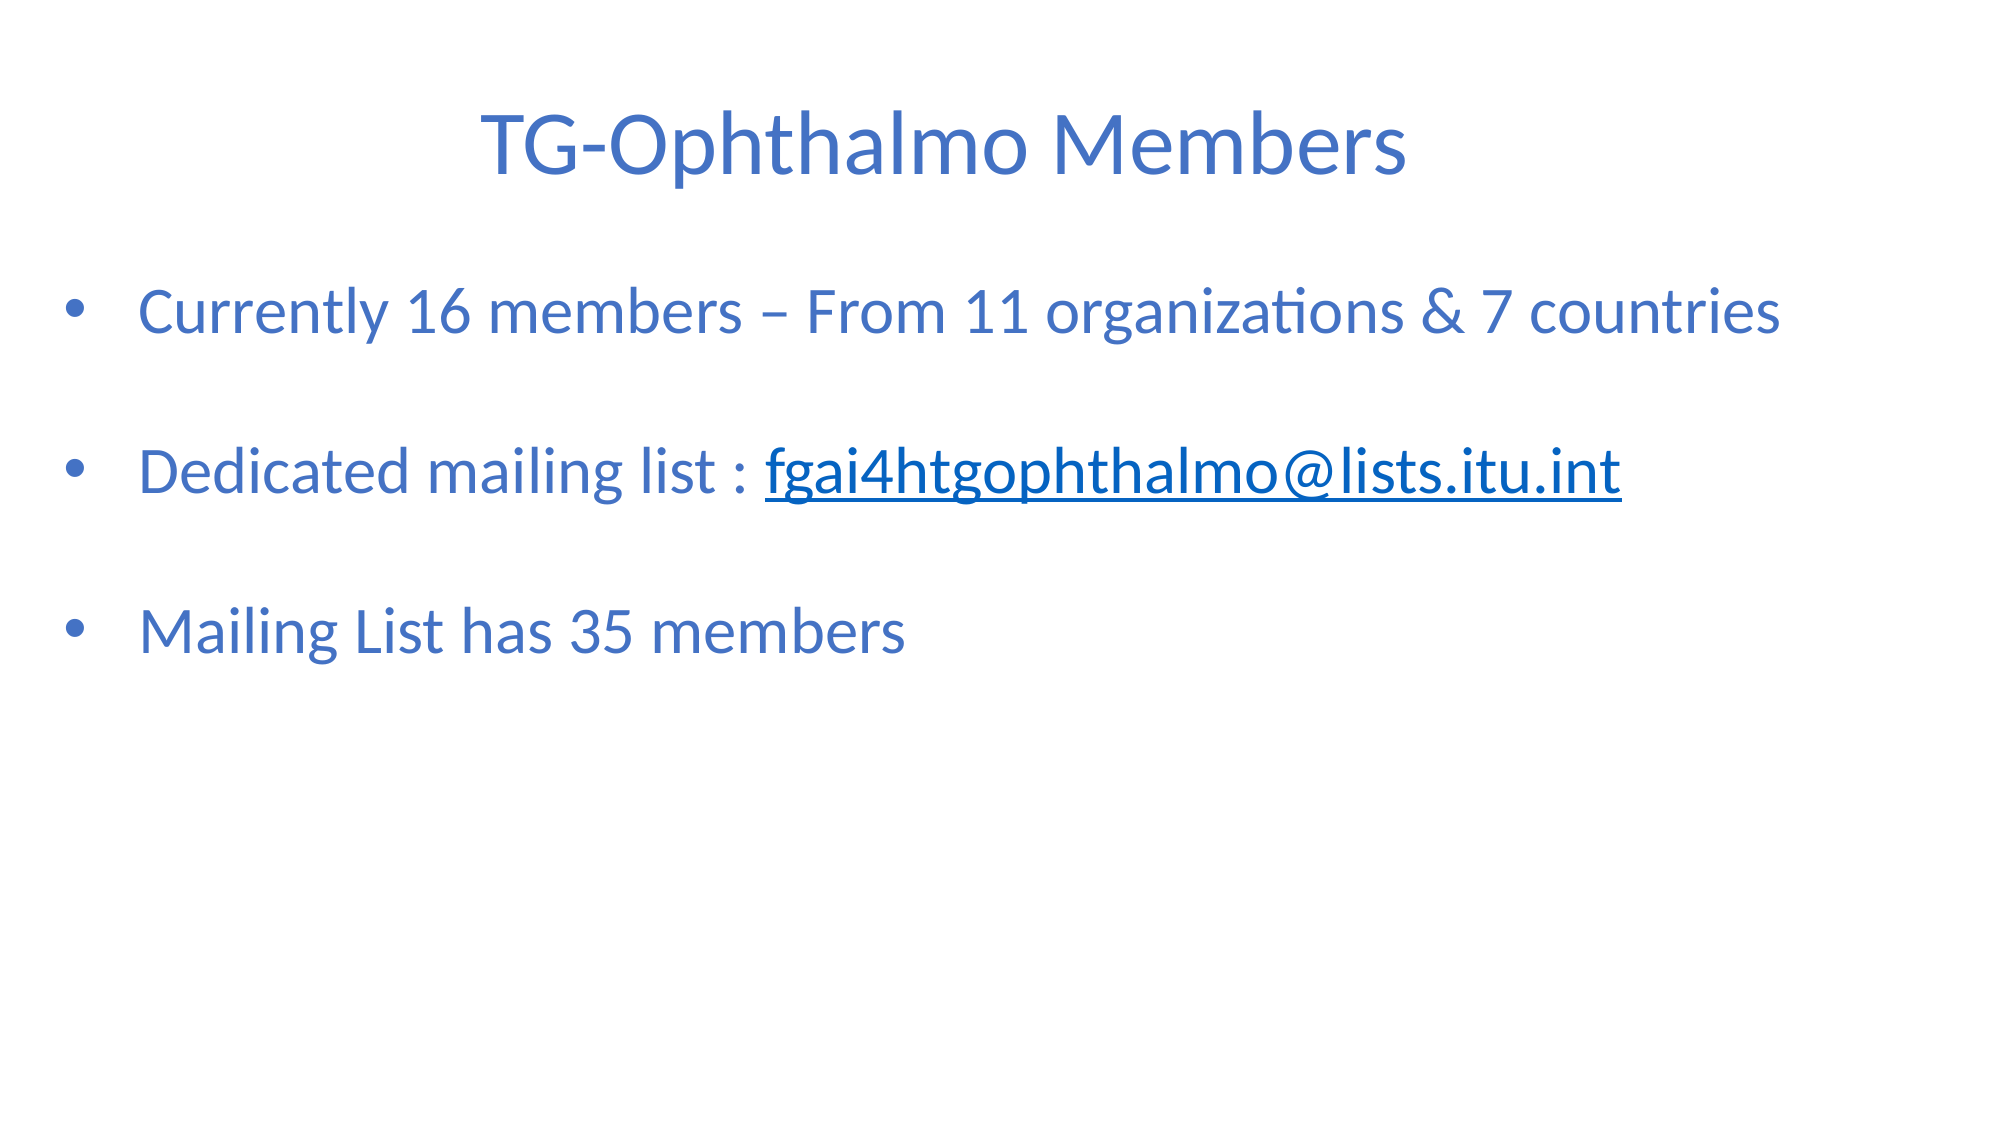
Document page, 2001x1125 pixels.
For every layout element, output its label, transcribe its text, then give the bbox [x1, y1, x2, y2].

text_box Currently 16 members – From 11 organizations & 7 countries Dedicated mailing list : fgai4htgophthalmo@lists.itu.int​ Mailing List has 35 members ​​ [48, 259, 1952, 755]
text_box TG-Ophthalmo Members [465, 36, 1572, 254]
